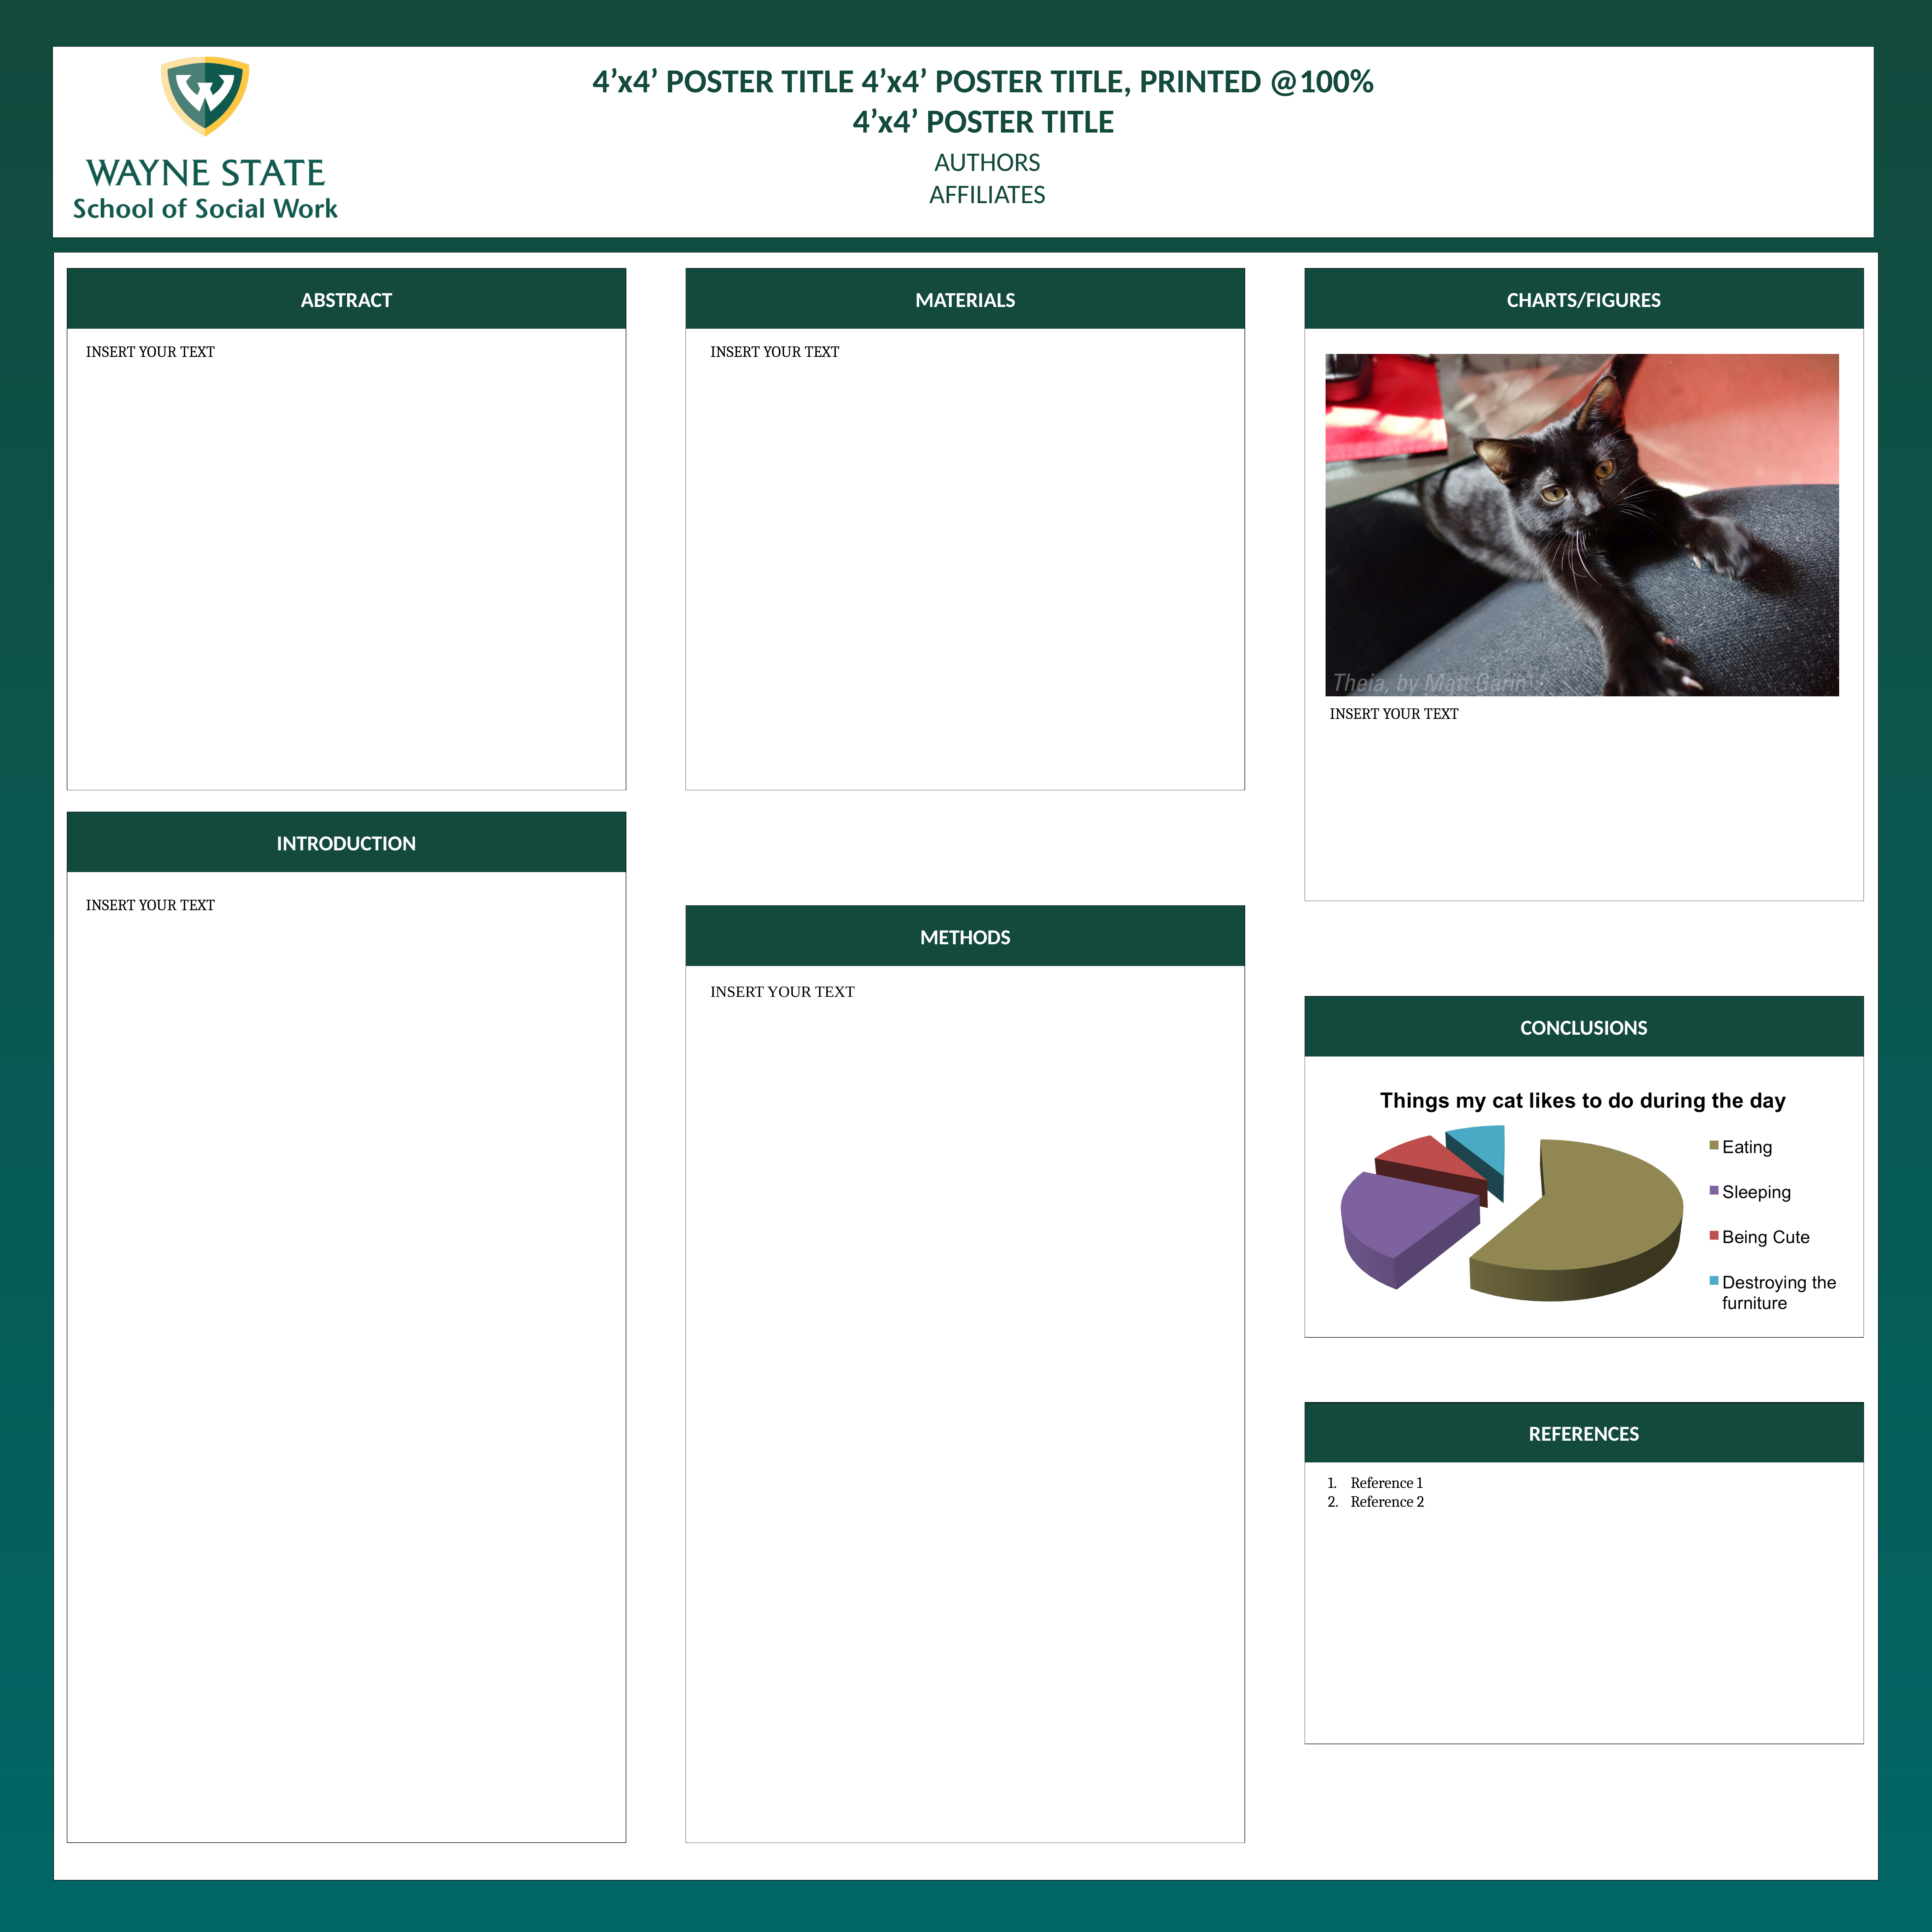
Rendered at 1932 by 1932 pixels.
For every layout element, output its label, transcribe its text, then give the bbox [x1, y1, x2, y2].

text_box [67, 268, 626, 790]
text_box INSERT YOUR TEXT [706, 979, 1220, 1002]
text_box [686, 905, 1245, 1843]
text_box [67, 812, 626, 1843]
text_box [1318, 1077, 1850, 1335]
text_box INSERT YOUR TEXT [82, 339, 596, 362]
text_box INSERT YOUR TEXT [82, 892, 596, 916]
text_box [1305, 268, 1864, 901]
text_box [1305, 996, 1864, 1338]
picture [67, 57, 343, 224]
text_box INSERT YOUR TEXT [1326, 701, 1836, 724]
text_box INSERT YOUR TEXT [706, 339, 1220, 362]
text_box REFERENCES [1305, 1402, 1864, 1462]
text_box [53, 46, 1874, 238]
text_box 4’x4’ POSTER TITLE 4’x4’ POSTER TITLE, PRINTED @100% 4’x4’ POSTER TITLE [343, 57, 1736, 141]
picture [1326, 354, 1839, 696]
text_box AUTHORS AFFILIATES [344, 142, 1736, 211]
text_box [686, 268, 1245, 790]
text_box [1305, 1403, 1864, 1744]
